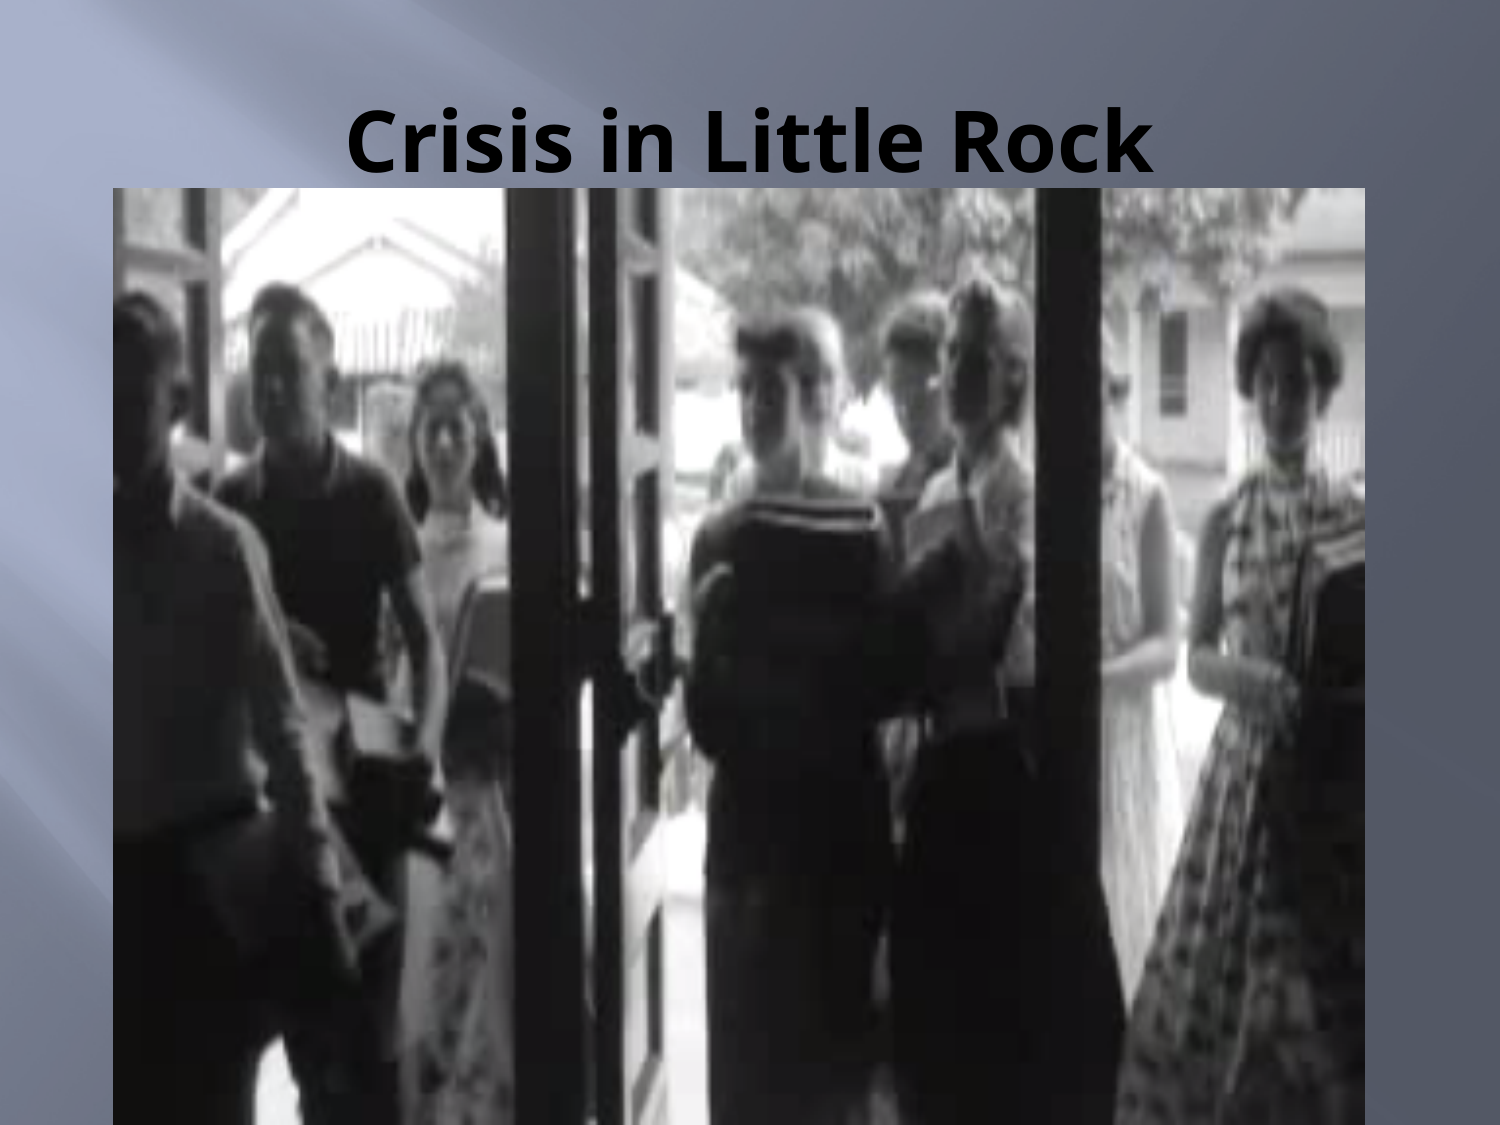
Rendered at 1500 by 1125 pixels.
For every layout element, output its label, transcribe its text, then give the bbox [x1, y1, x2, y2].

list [112, 187, 1366, 1125]
title Crisis in Little Rock [75, 45, 1425, 233]
